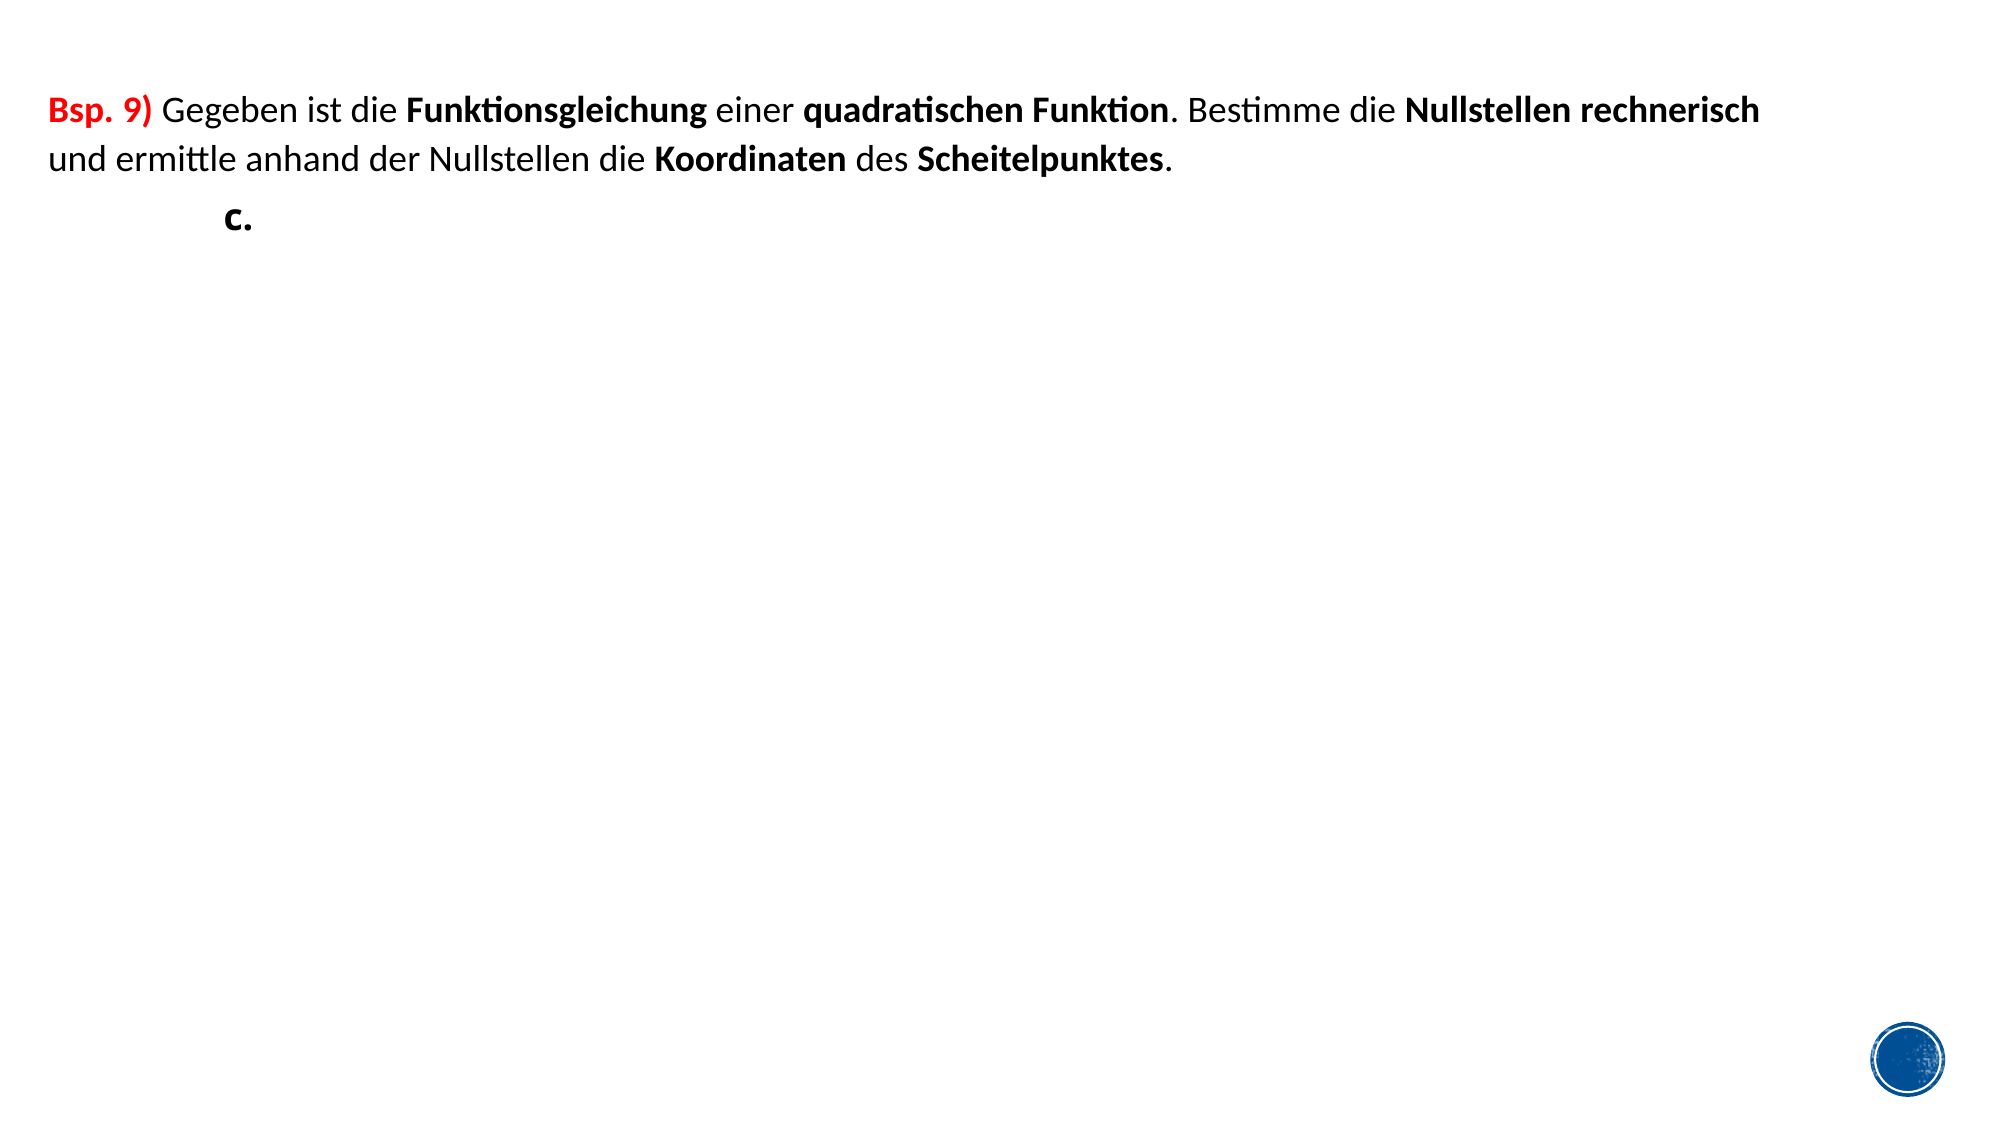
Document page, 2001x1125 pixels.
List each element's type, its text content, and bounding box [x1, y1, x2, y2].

text_box Bsp. 9) Gegeben ist die Funktionsgleichung einer quadratischen Funktion. Bestimme die Nullstellen rechnerisch und ermittle anhand der Nullstellen die Koordinaten des Scheitelpunktes. [33, 74, 1843, 186]
